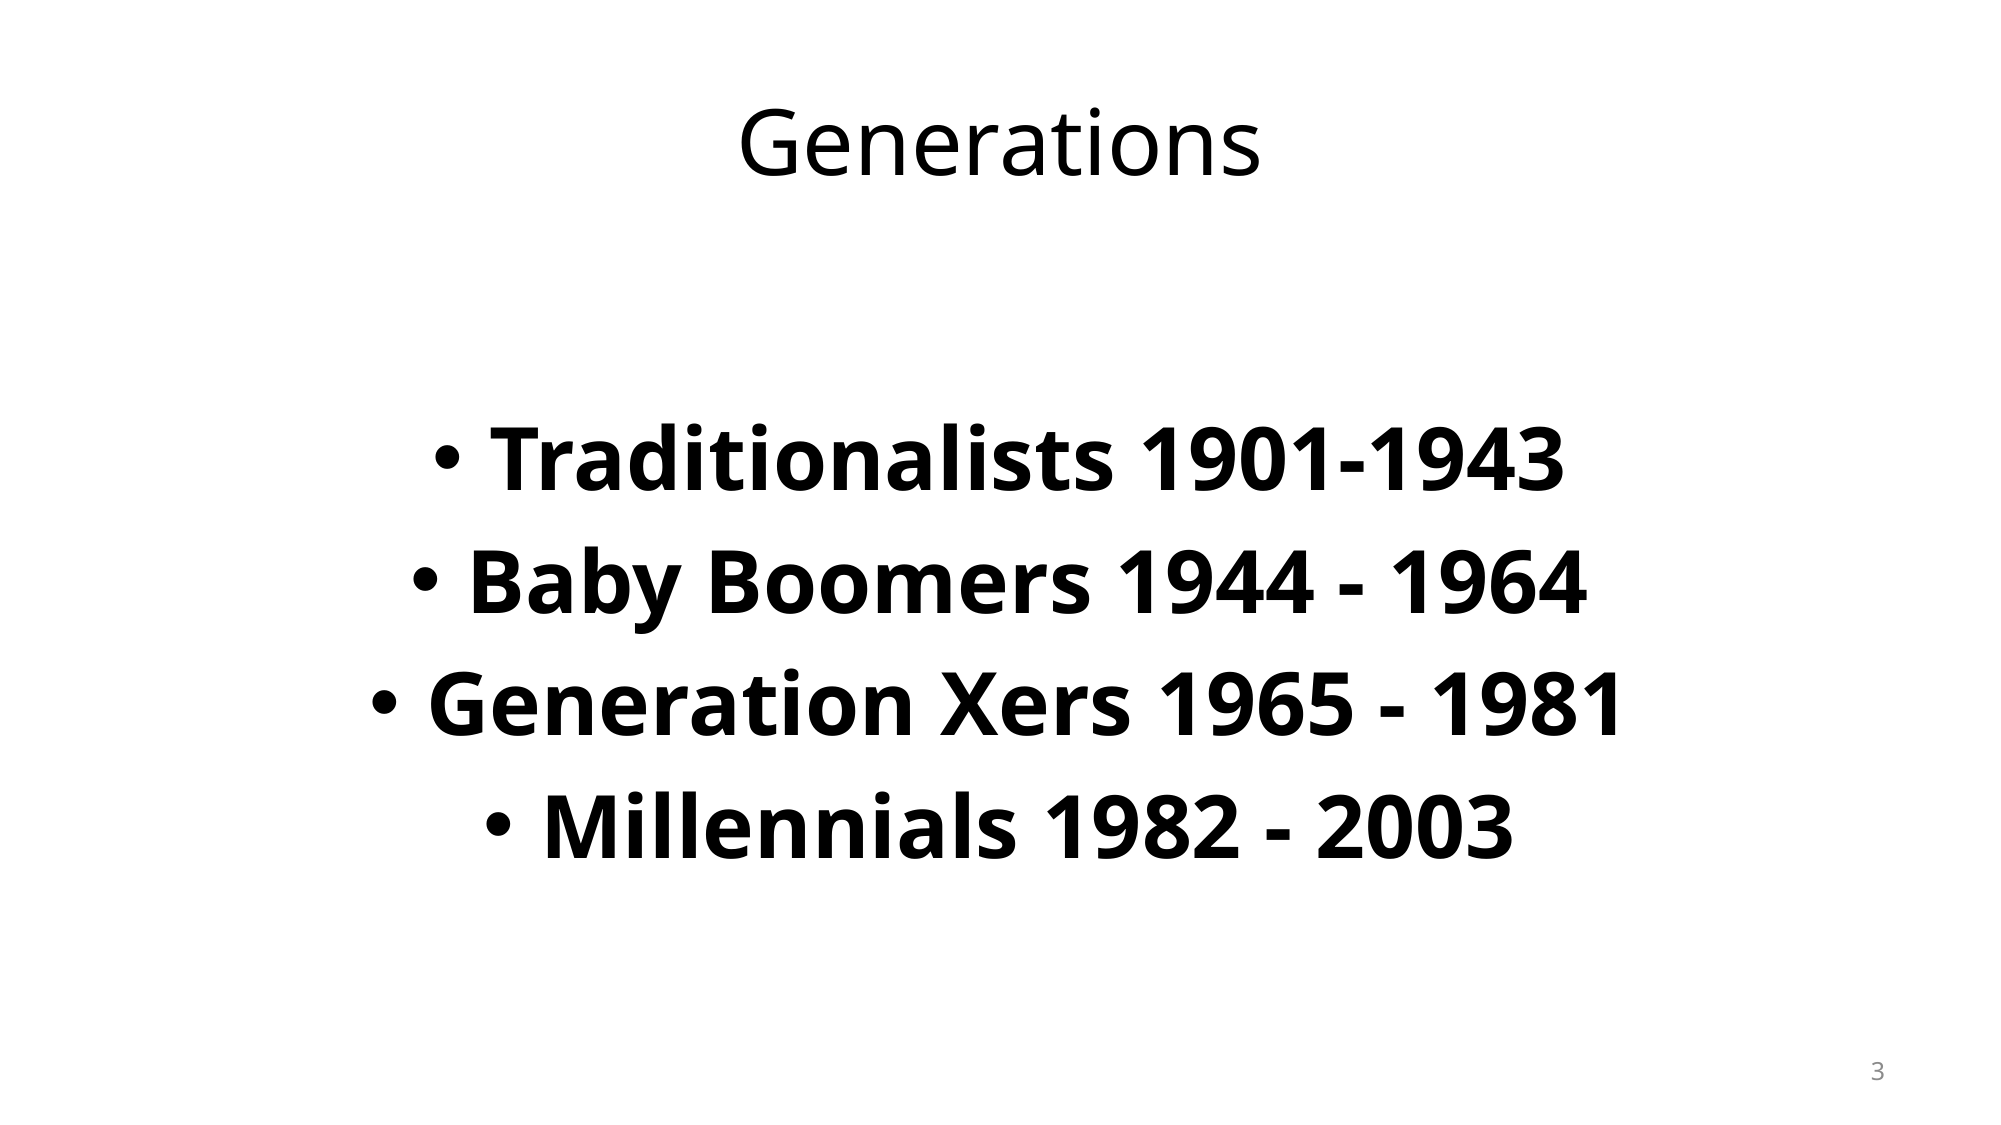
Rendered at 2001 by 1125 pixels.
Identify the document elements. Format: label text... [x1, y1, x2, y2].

title Generations [99, 45, 1900, 233]
list Traditionalists 1901-1943 Baby Boomers 1944 - 1964 Generation Xers 1965 - 1981 Millennials 1982 - 2003 [99, 273, 1900, 1016]
slide_number 3 [1433, 1042, 1900, 1103]
